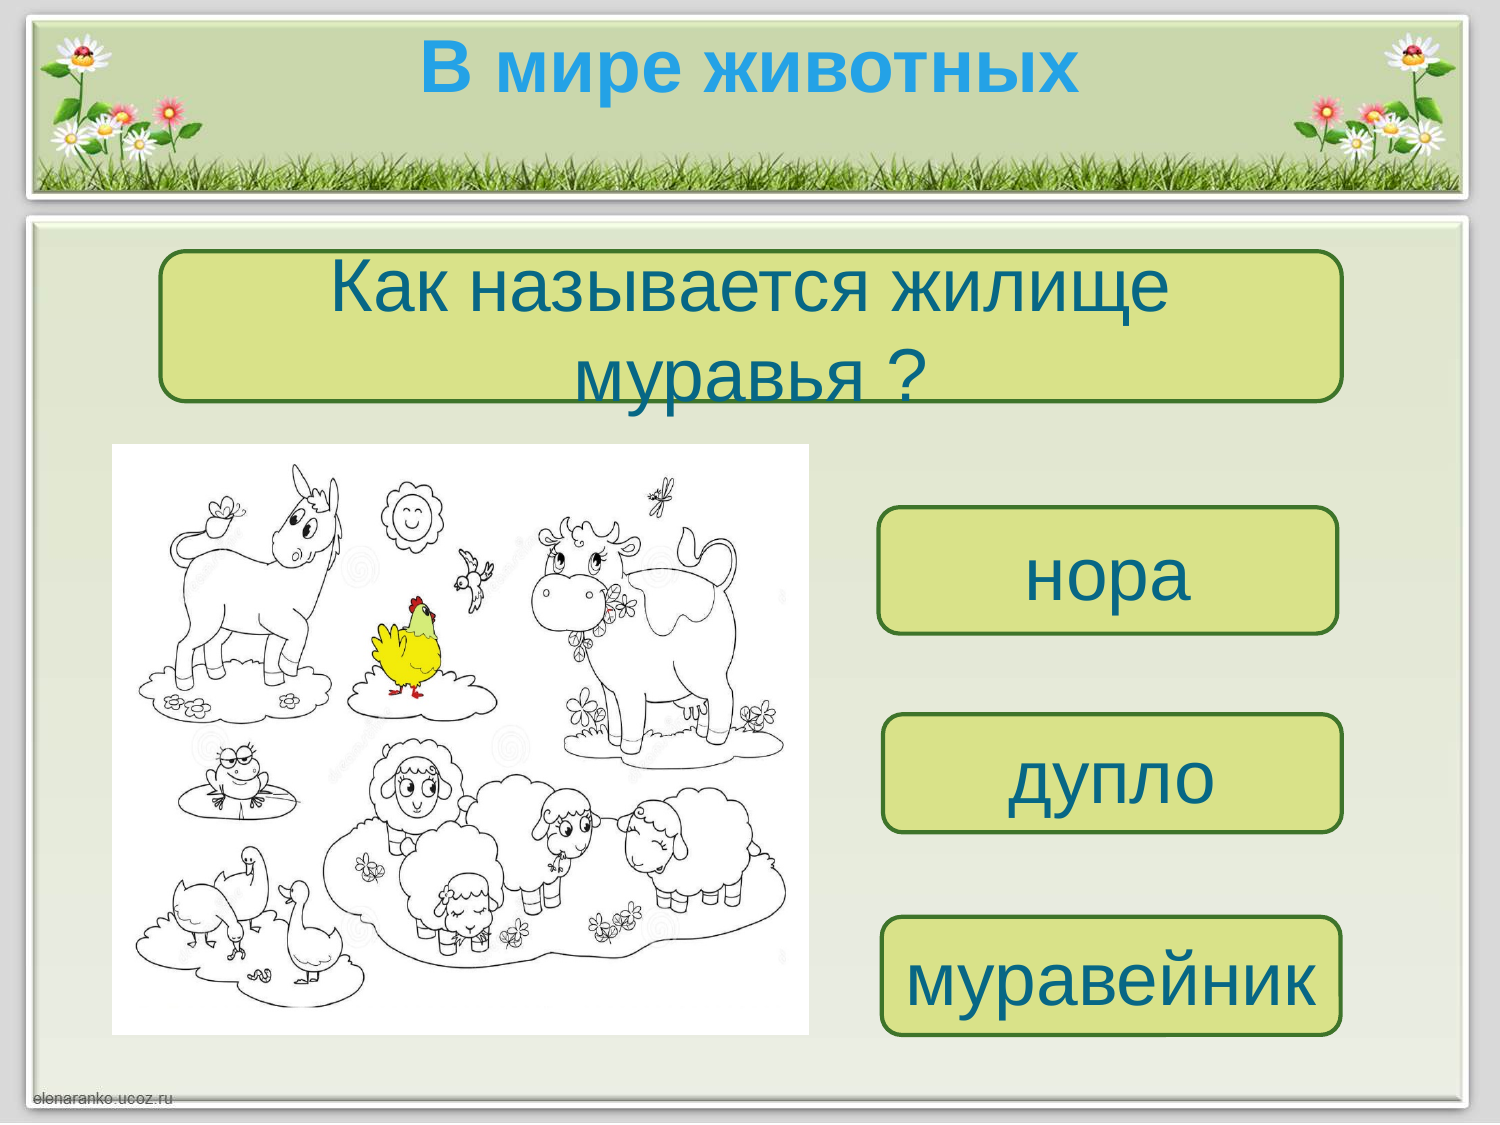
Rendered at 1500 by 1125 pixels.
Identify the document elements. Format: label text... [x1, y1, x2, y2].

text_box нора [876, 505, 1340, 636]
picture [0, 0, 1500, 1125]
text_box муравейник [879, 914, 1343, 1038]
text_box Как называется жилище муравья ? [158, 249, 1344, 404]
title В мире животных [112, 30, 1388, 185]
text_box дупло [880, 712, 1344, 835]
